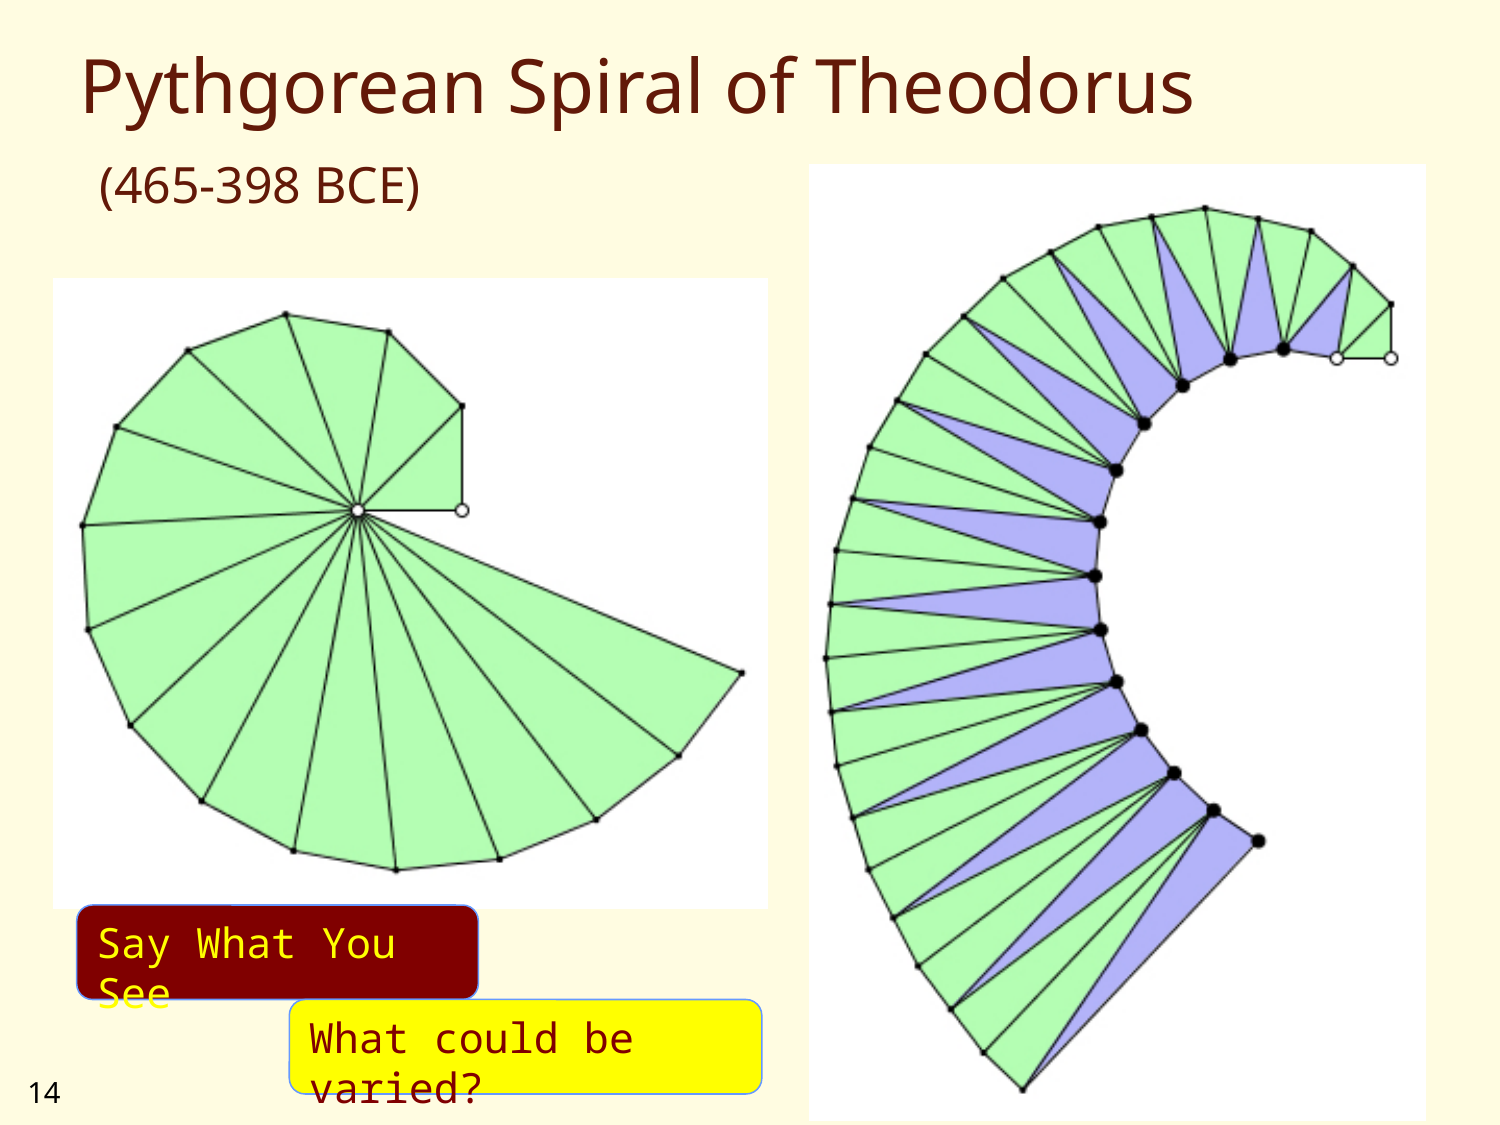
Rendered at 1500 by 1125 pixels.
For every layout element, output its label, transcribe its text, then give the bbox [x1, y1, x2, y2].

picture [52, 278, 768, 909]
title Pythgorean Spiral of Theodorus (465-398 BCE) [64, 42, 1463, 226]
picture [808, 164, 1426, 1122]
text_box What could be varied? [289, 999, 762, 1094]
text_box Say What You See [76, 917, 479, 1000]
